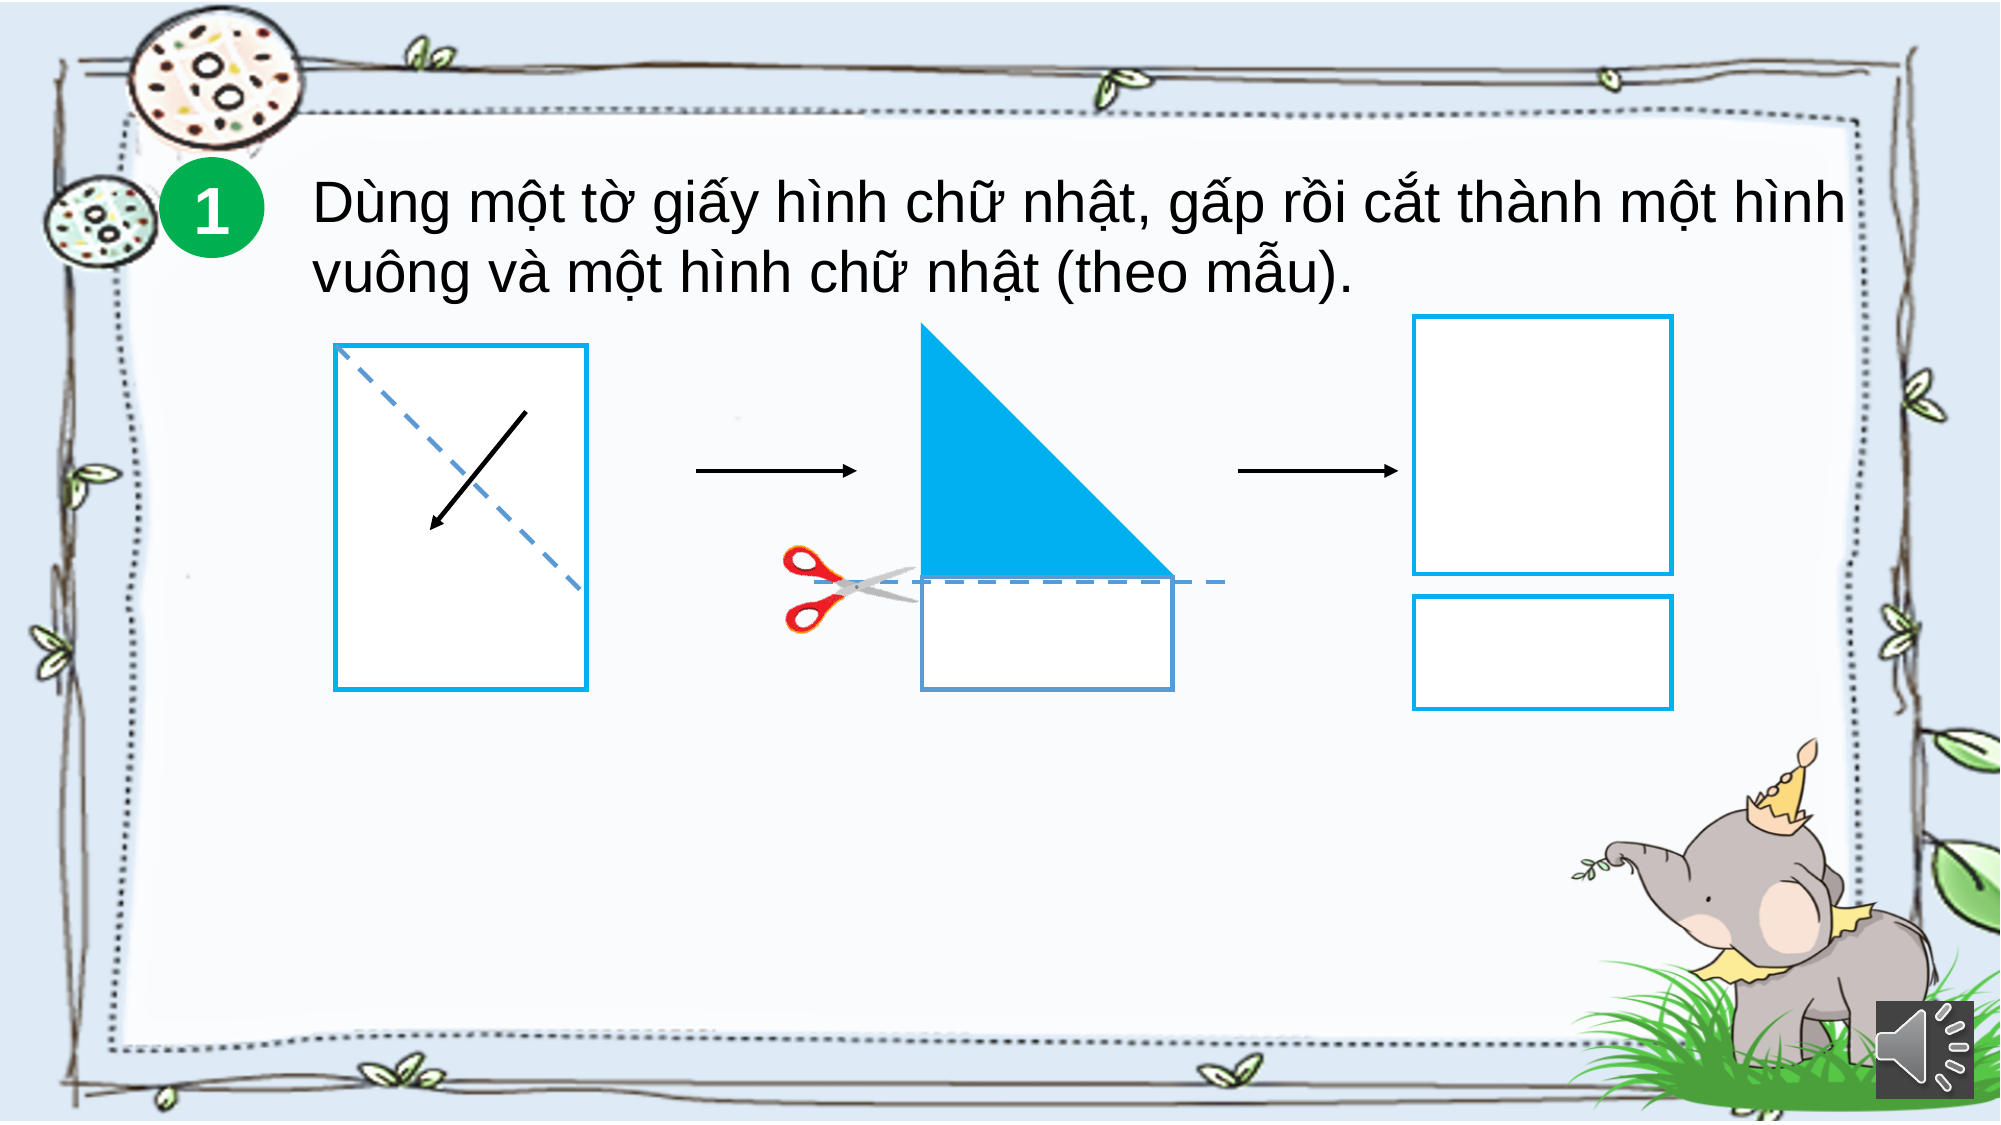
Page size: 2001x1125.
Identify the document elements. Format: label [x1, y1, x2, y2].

text_box [429, 411, 527, 531]
text_box [335, 345, 587, 597]
picture [0, 2, 2000, 1121]
